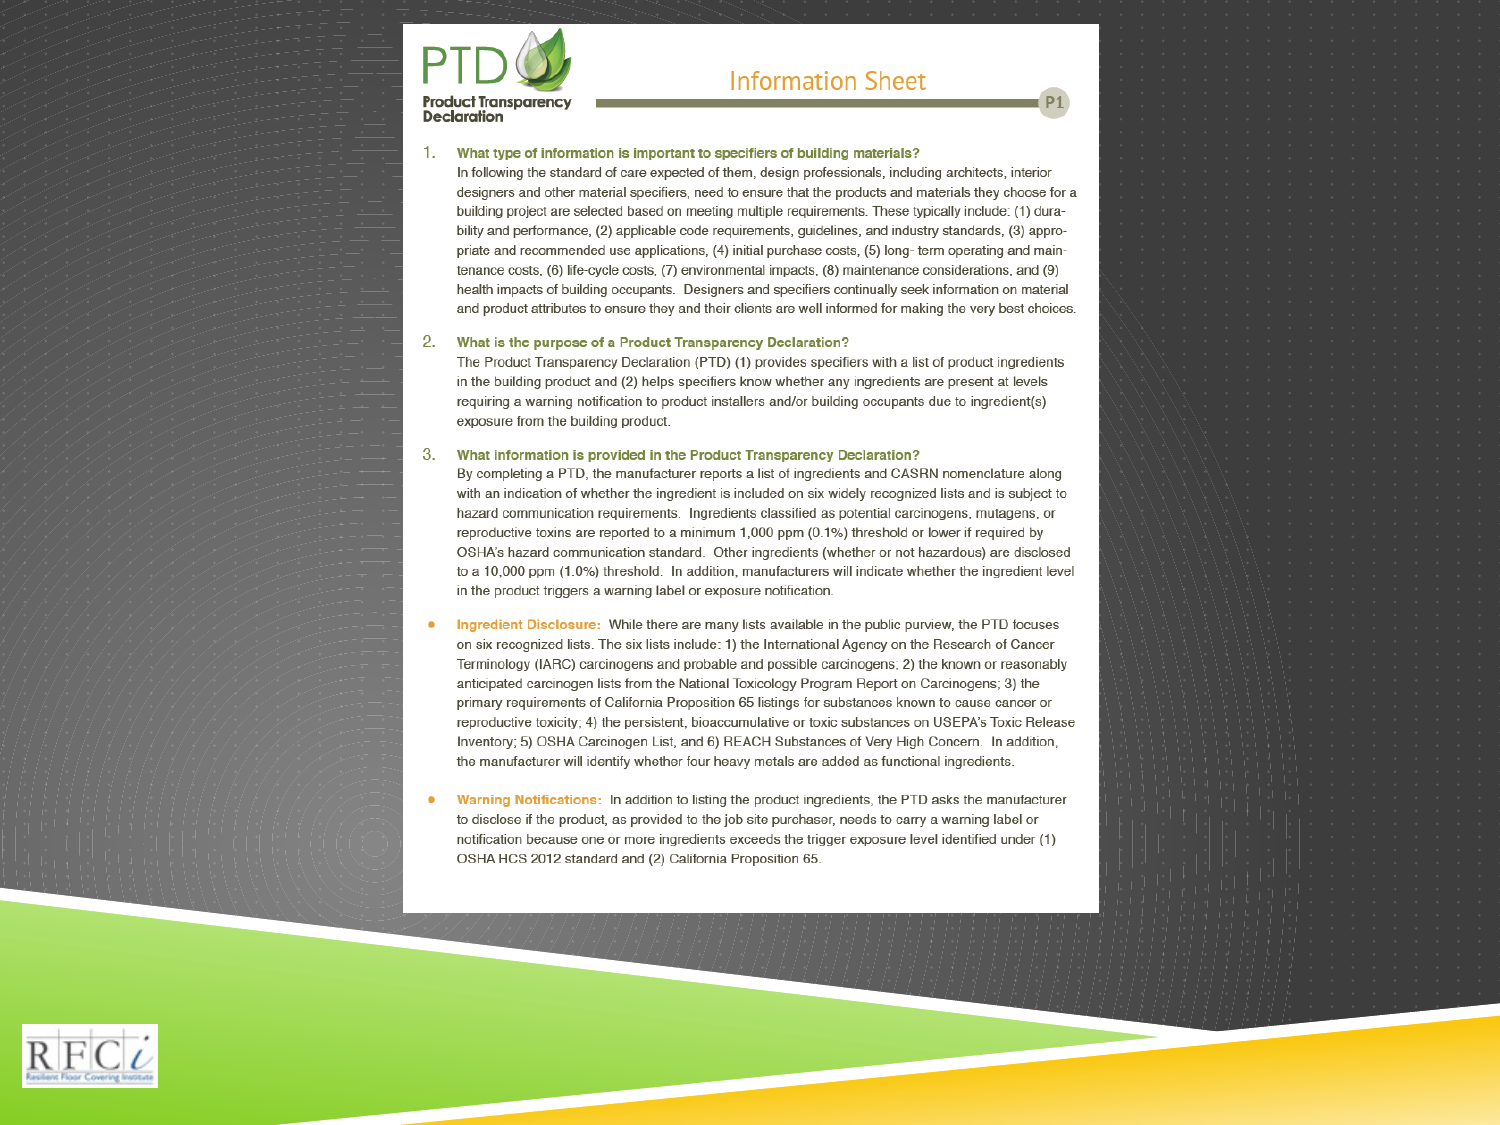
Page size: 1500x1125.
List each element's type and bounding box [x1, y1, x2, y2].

list [0, 24, 1500, 913]
picture [22, 1024, 158, 1088]
